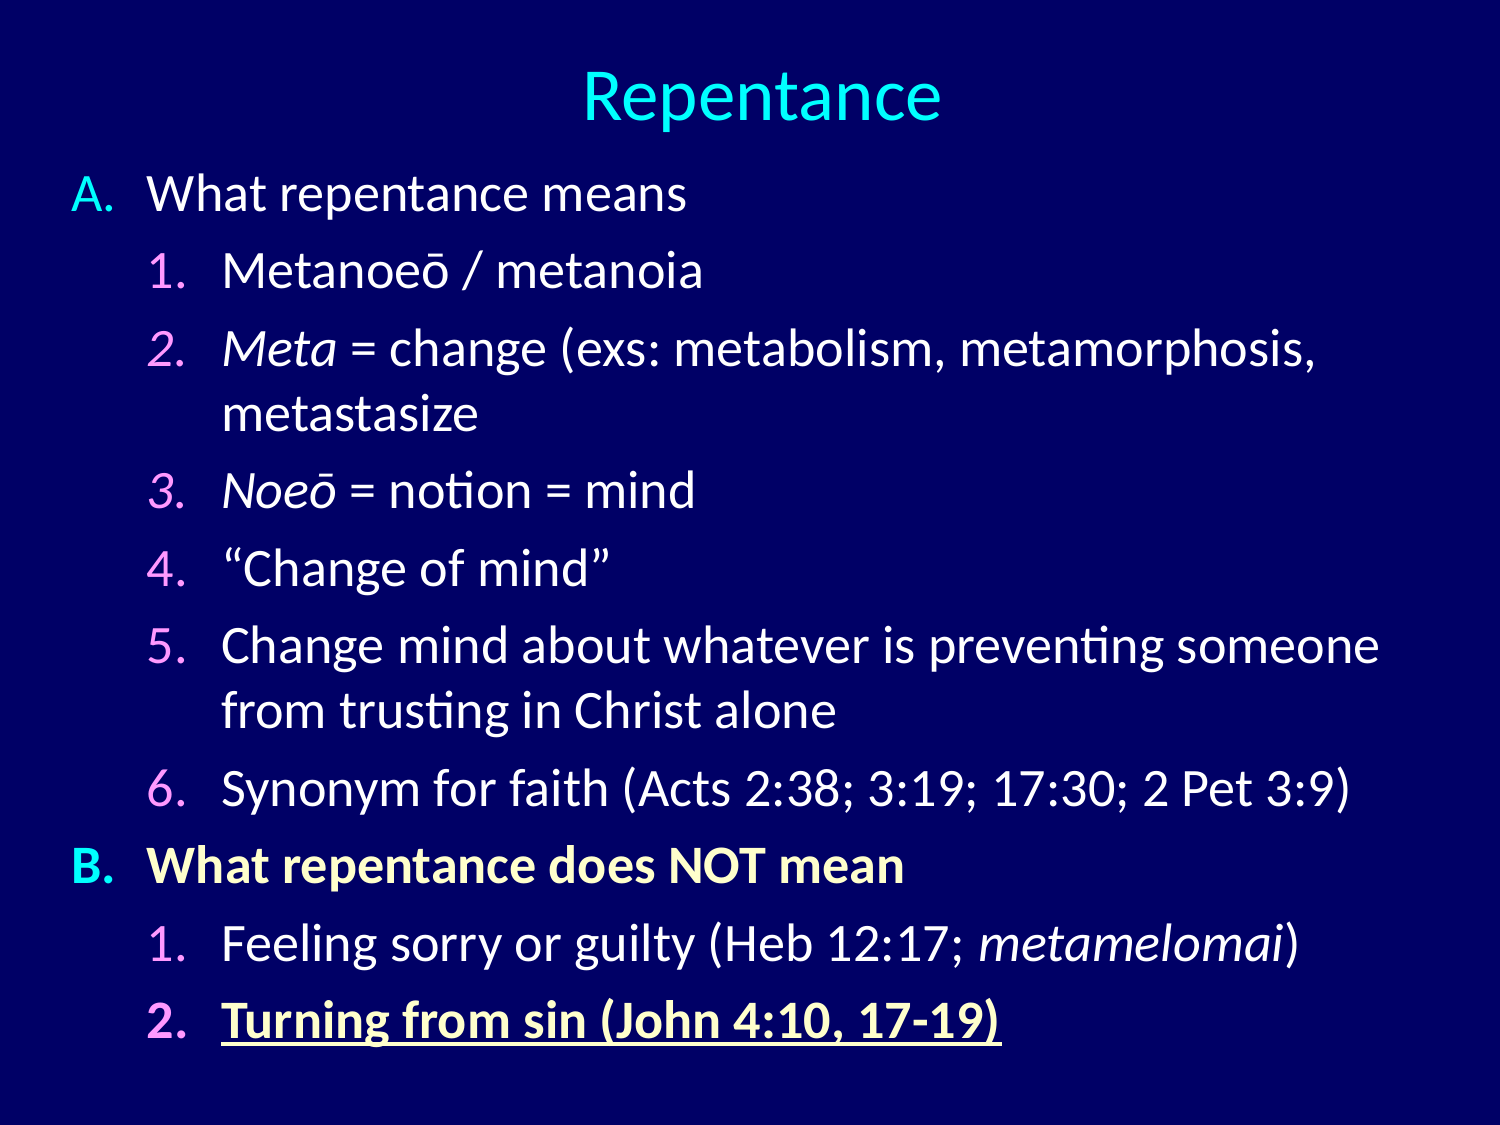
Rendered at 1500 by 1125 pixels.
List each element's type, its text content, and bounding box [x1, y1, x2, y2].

title Repentance [87, 24, 1438, 149]
text_box What repentance means Metanoeō / metanoia Meta = change (exs: metabolism, metamorphosis, metastasize Noeō = notion = mind “Change of mind” Change mind about whatever is preventing someone from trusting in Christ alone Synonym for faith (Acts 2:38; 3:19; 17:30; 2 Pet 3:9) What repentance does NOT mean Feeling sorry or guilty (Heb 12:17; metamelomai) Turning from sin (John 4:10, 17-19) [56, 149, 1444, 1075]
